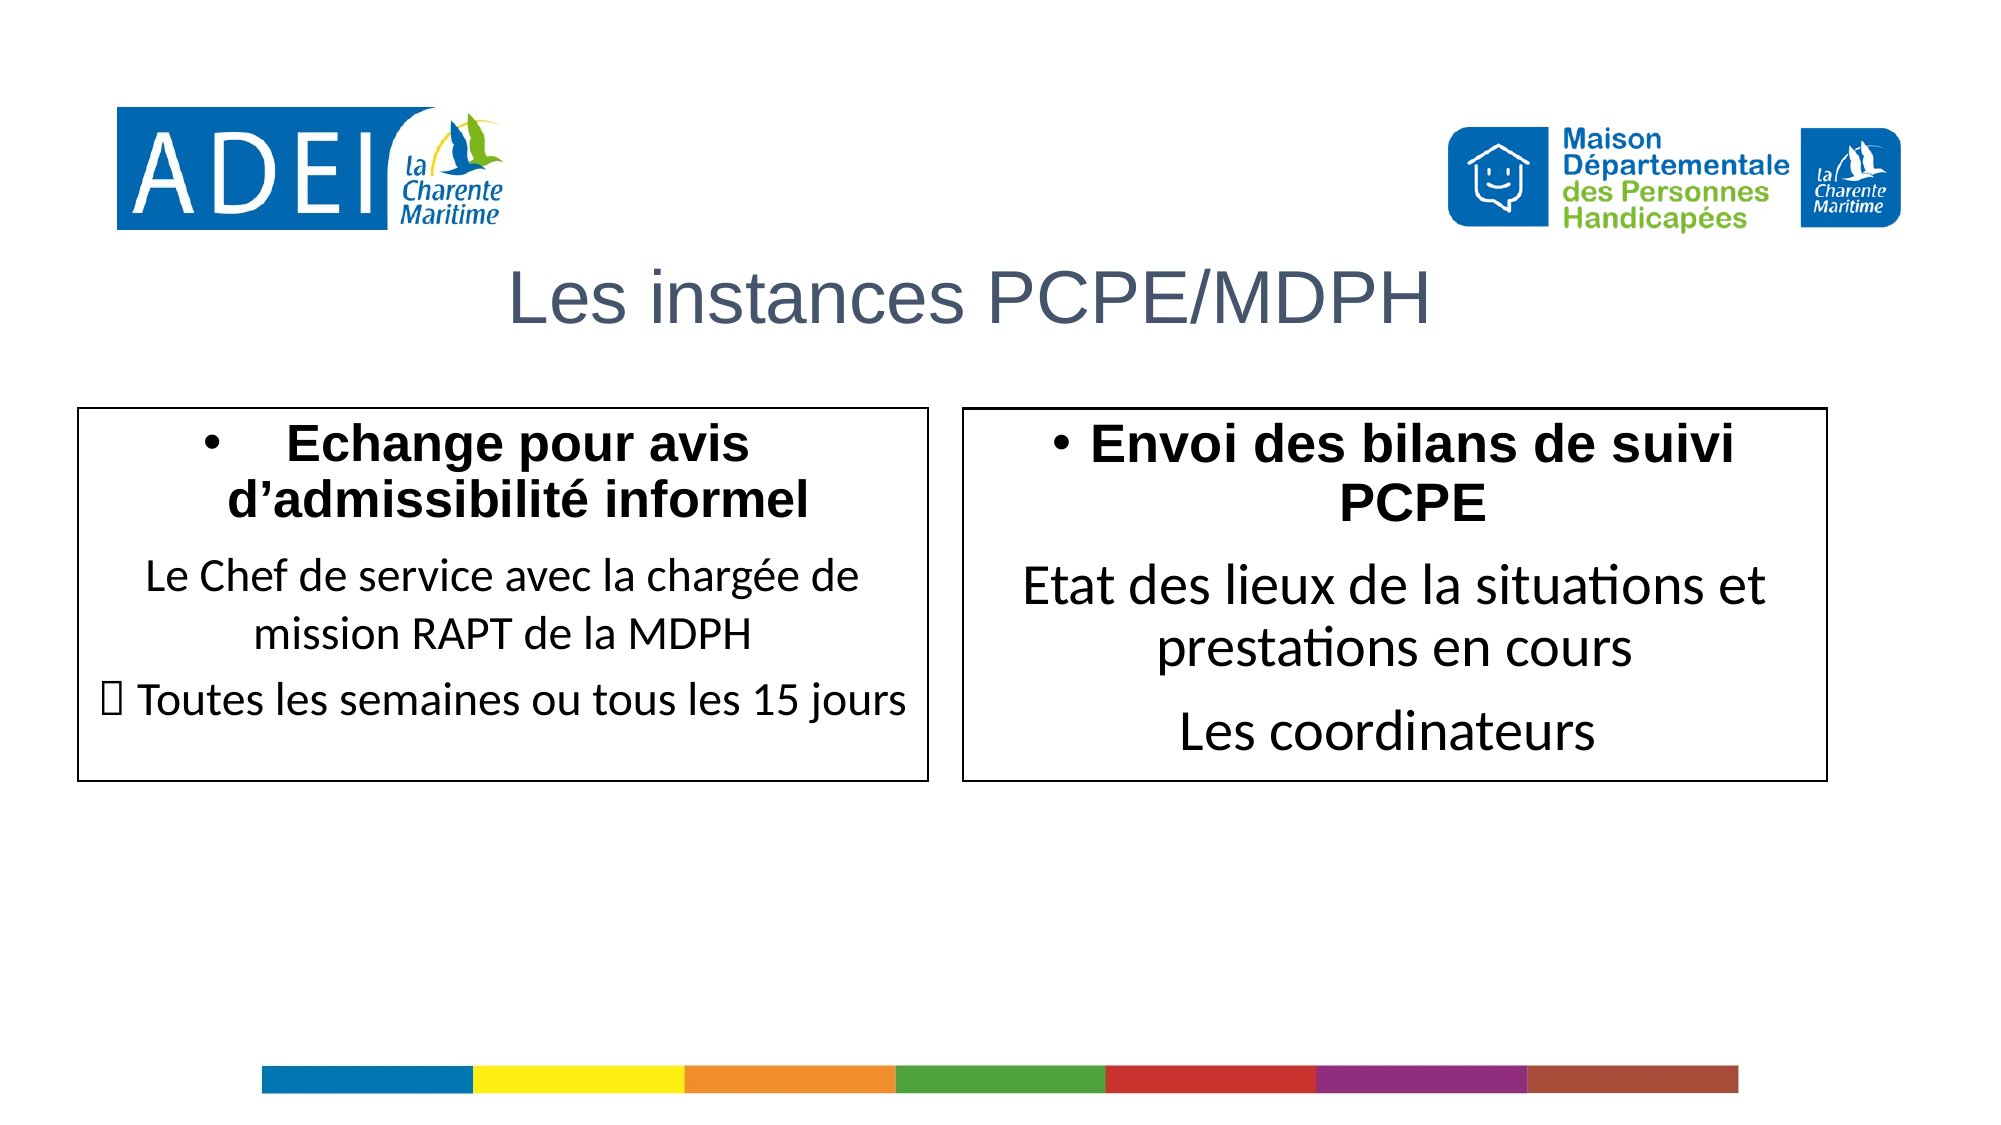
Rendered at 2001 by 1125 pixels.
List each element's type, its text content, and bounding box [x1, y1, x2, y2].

picture [117, 107, 503, 231]
picture [261, 1065, 1739, 1095]
list Envoi des bilans de suivi PCPE Etat des lieux de la situations et prestations en cours Les coordinateurs [962, 407, 1828, 782]
title Les instances PCPE/MDPH [42, 190, 1448, 409]
picture [1447, 127, 1901, 235]
text_box Echange pour avis d’admissibilité informel Le Chef de service avec la chargée de mission RAPT de la MDPH  Toutes les semaines ou tous les 15 jours [77, 407, 929, 782]
